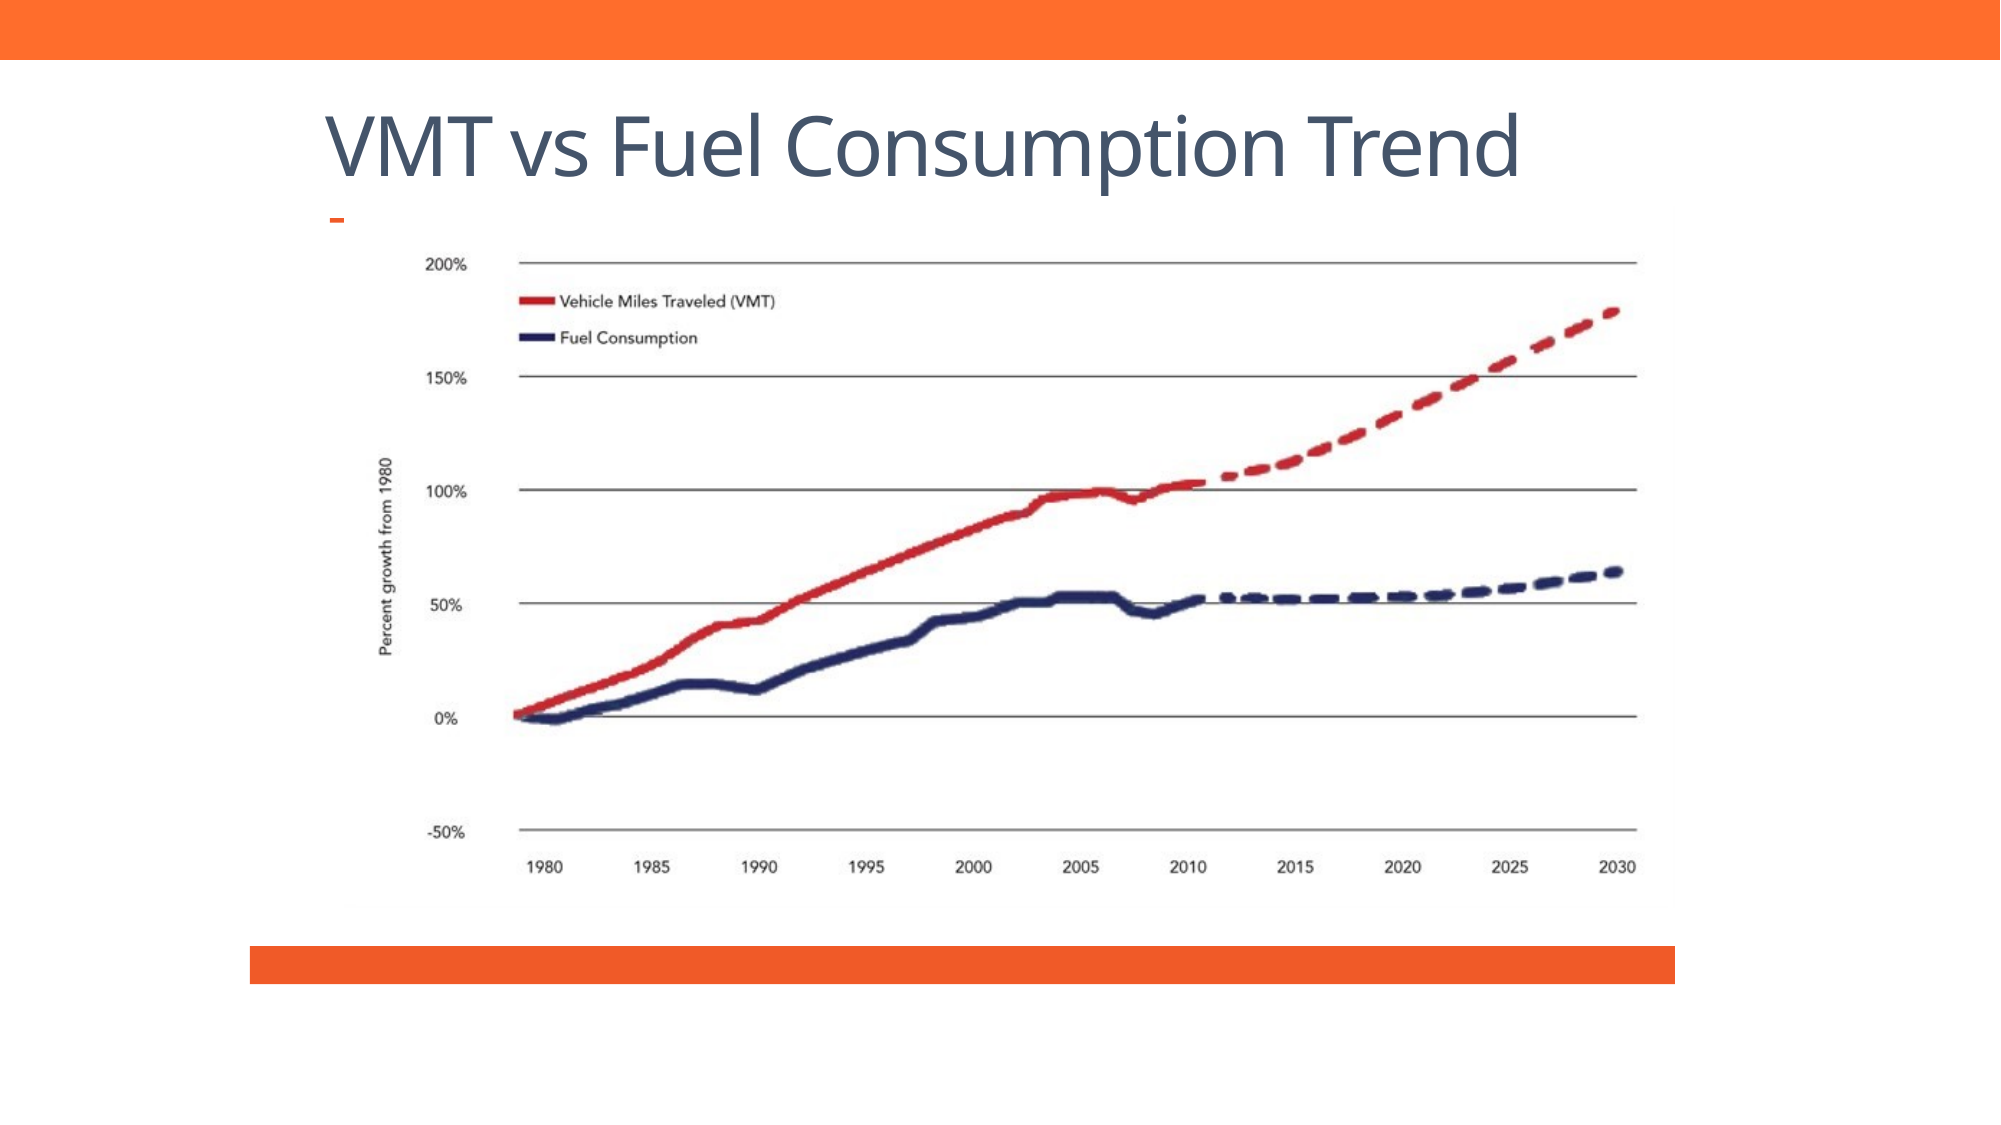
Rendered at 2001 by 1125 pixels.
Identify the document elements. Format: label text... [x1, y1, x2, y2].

text_box VMT vs Fuel Consumption Trend [310, 86, 1656, 226]
text_box [249, 946, 1675, 985]
picture [344, 206, 1676, 908]
